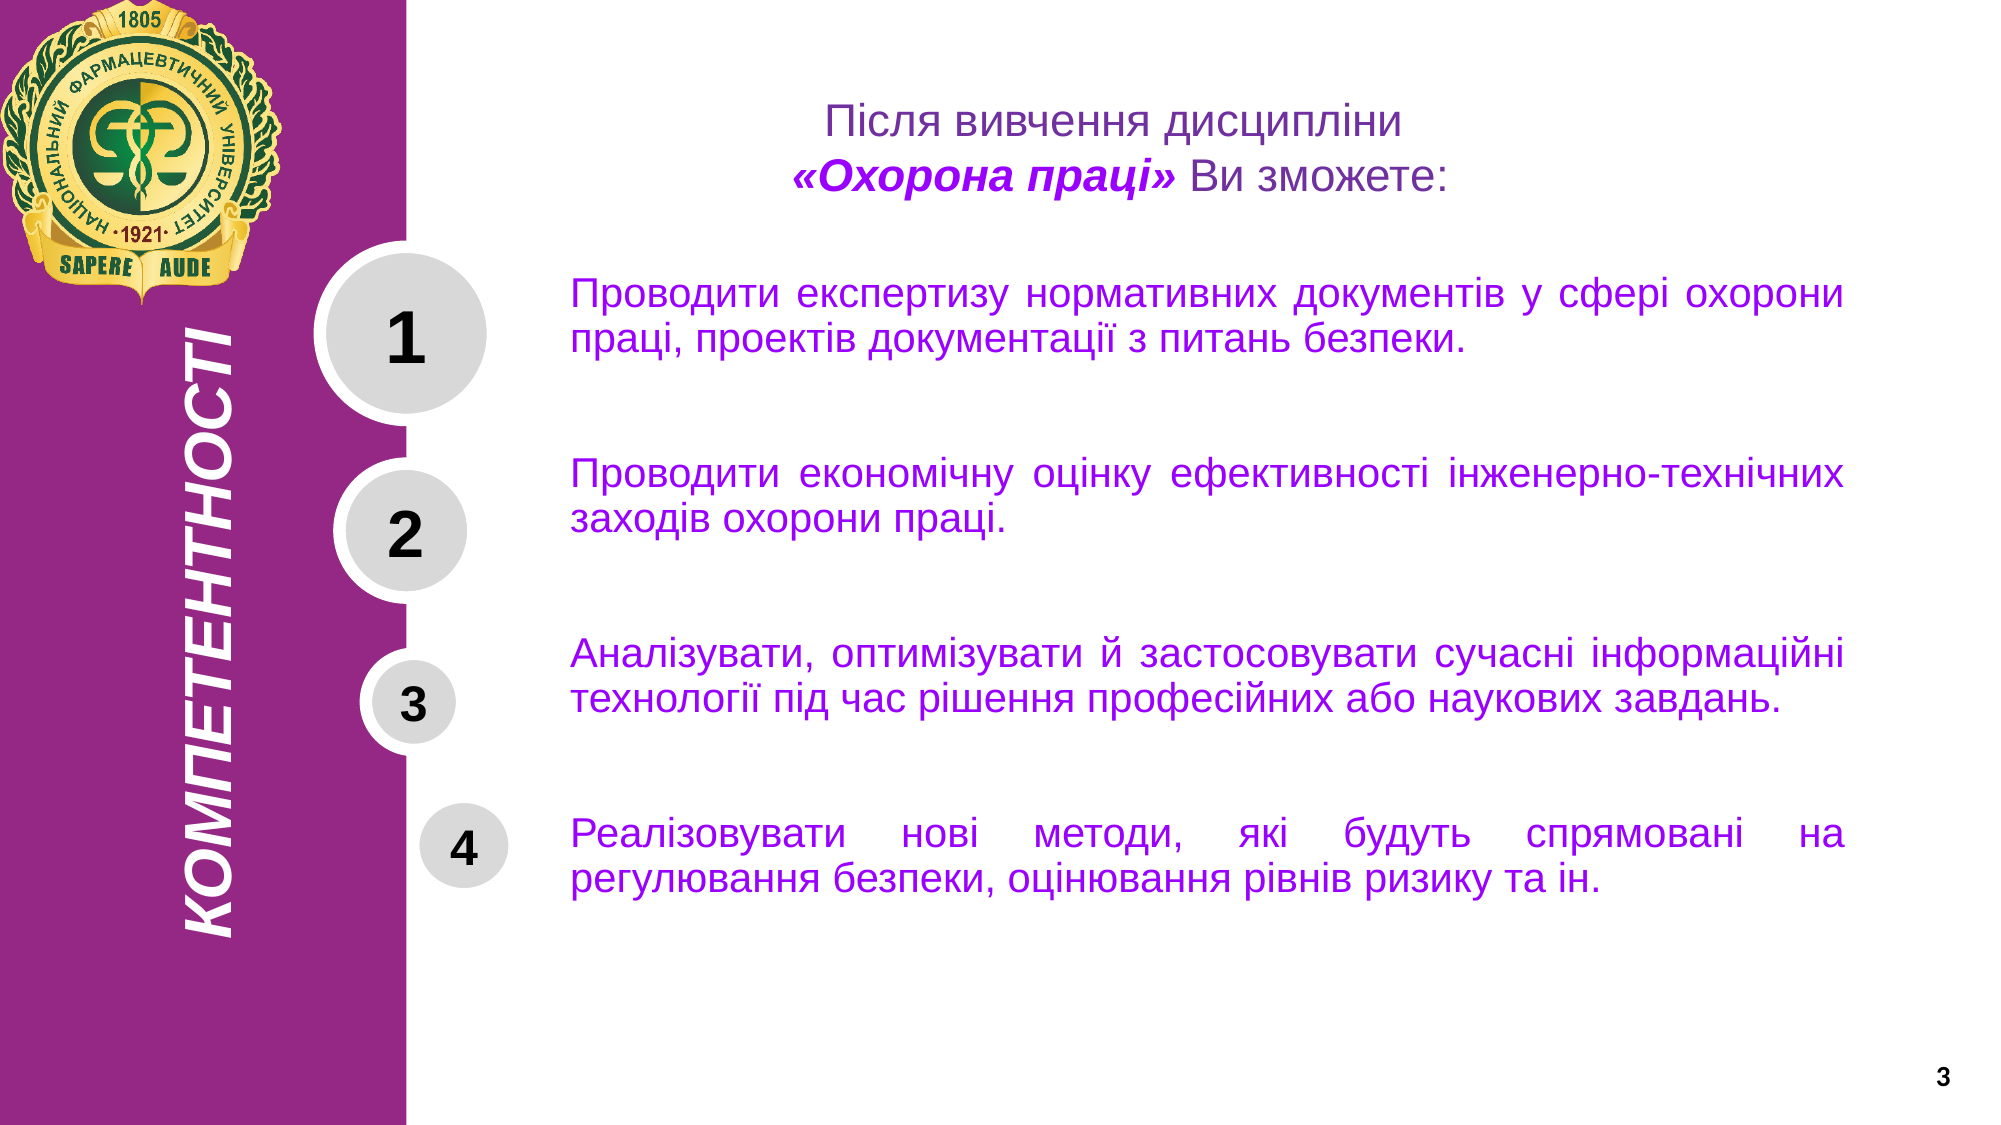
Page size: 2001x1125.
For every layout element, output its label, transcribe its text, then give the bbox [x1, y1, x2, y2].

title КОМПЕТЕНТНОСТІ [0, 143, 760, 1125]
text_box Після вивчення дисципліни «Охорона праці» Ви зможете: [501, 83, 1740, 209]
text_box Проводити експертизу нормативних документів у сфері охорони праці, проектів документації з питань безпеки. Проводити економічну оцінку ефективності інженерно-технічних заходів охорони праці. Аналізувати, оптимізувати й застосовувати сучасні інформаційні технології під час рішення професійних або наукових завдань. Реалізовувати нові методи, які будуть спрямовані на регулювання безпеки, оцінювання рівнів ризику та ін. [555, 264, 1860, 1050]
picture [0, 0, 283, 305]
slide_number 3 [1896, 1044, 1966, 1105]
text_box 4 [415, 798, 513, 893]
